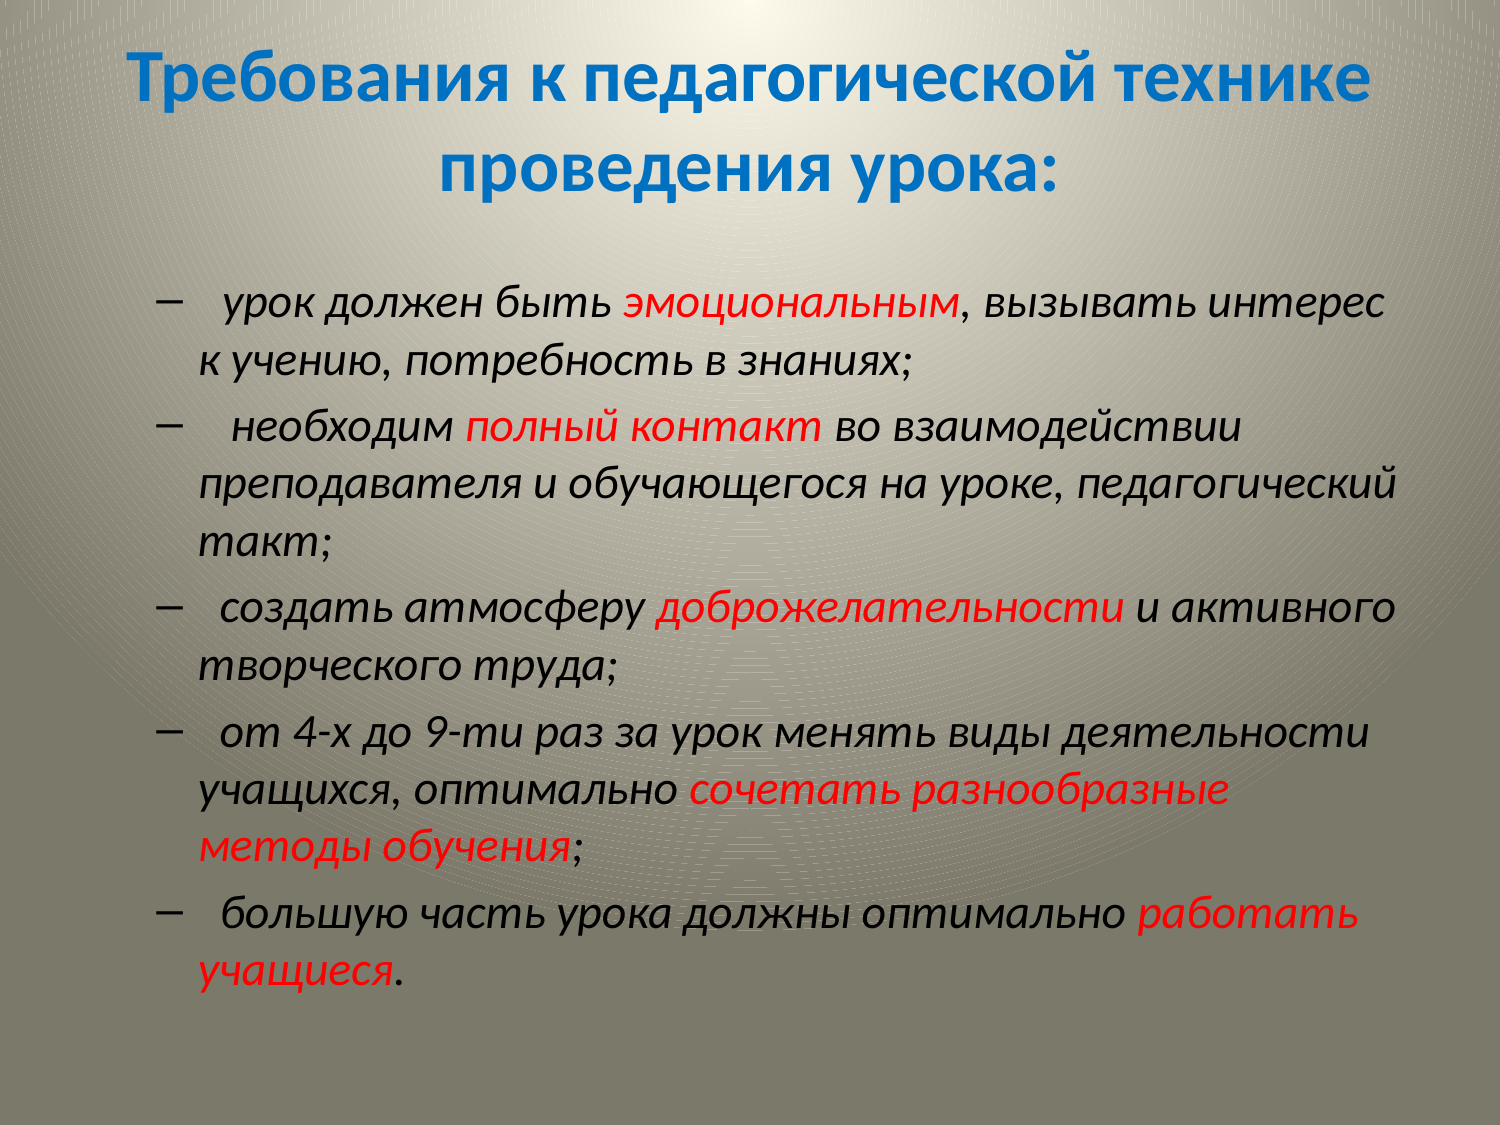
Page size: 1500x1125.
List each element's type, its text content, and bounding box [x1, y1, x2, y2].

list урок должен быть эмоциональным, вызывать интерес к учению, потребность в знаниях; необходим полный контакт во взаимодействии преподавателя и обучающегося на уроке, педагогический такт; создать атмосферу доброжелательности и активного творческого труда; от 4-х до 9-ти раз за урок менять виды деятельности учащихся, оптимально сочетать разнообразные методы обучения; большую часть урока должны оптимально работать учащиеся. [75, 262, 1425, 1005]
title Требования к педагогической технике проведения урока: [75, 0, 1425, 233]
